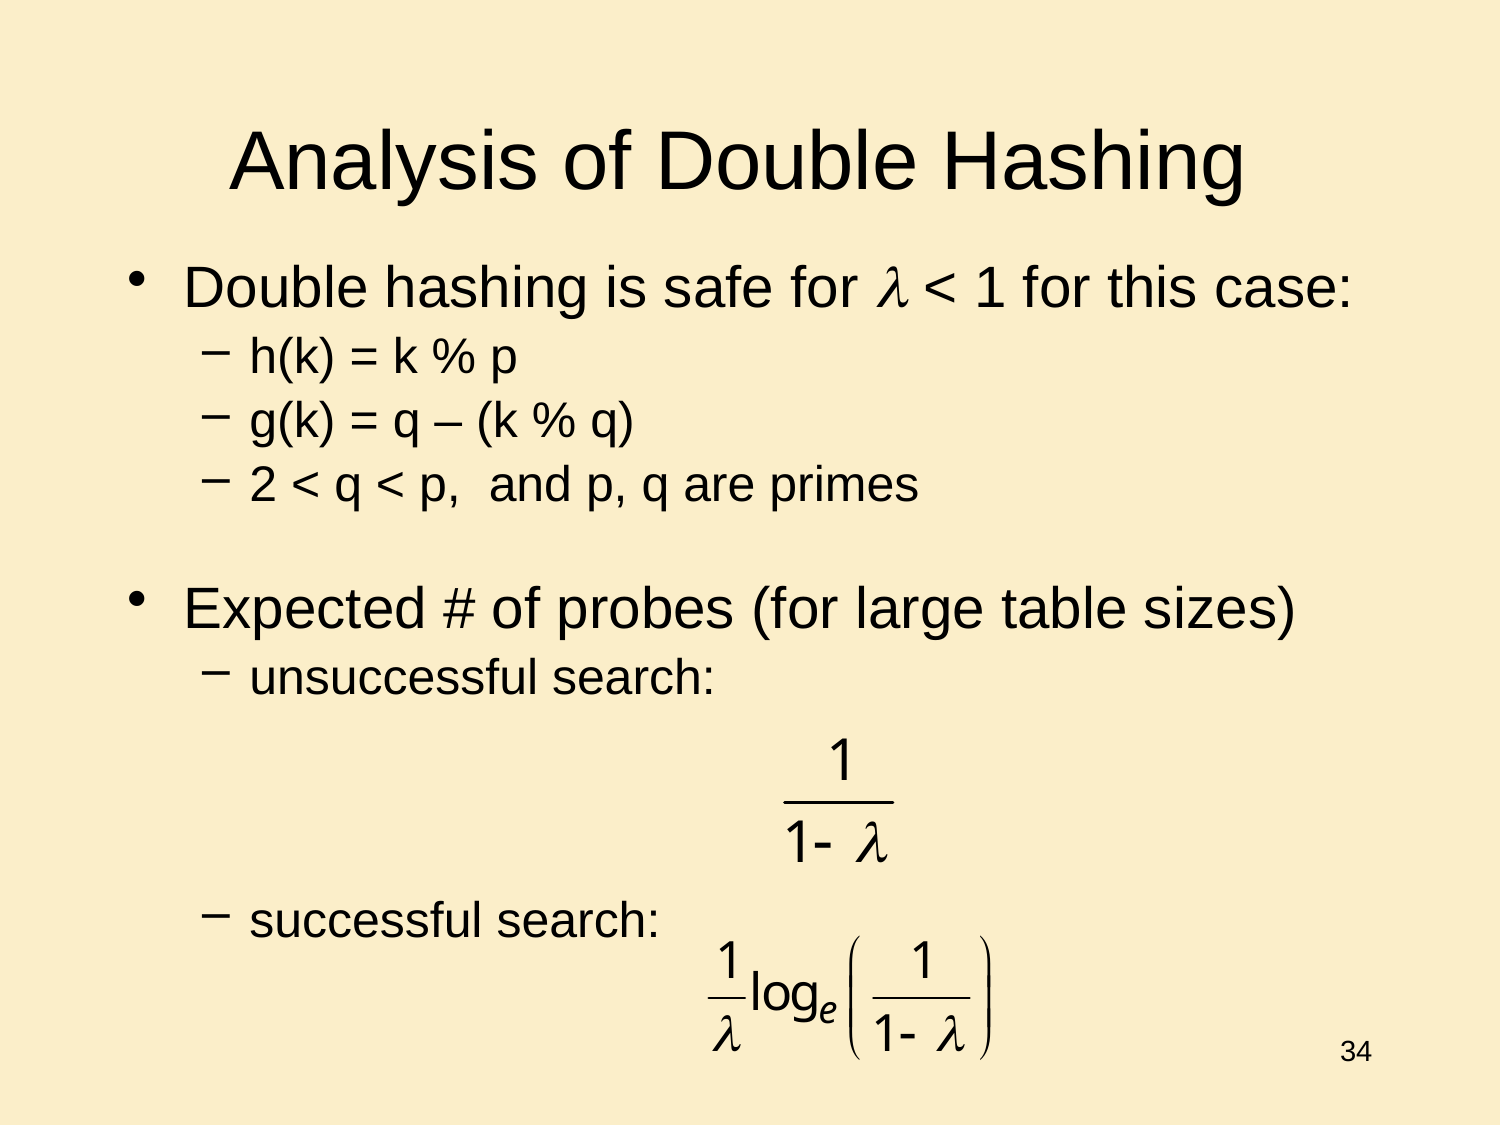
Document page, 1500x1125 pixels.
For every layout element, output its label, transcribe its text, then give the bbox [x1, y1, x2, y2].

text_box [774, 724, 907, 876]
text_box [699, 924, 1007, 1072]
list Double hashing is safe for l < 1 for this case: h(k) = k % p g(k) = q – (k % q) 2 < q < p, and p, q are primes Expected # of probes (for large table sizes) unsuccessful search: successful search: [112, 249, 1388, 1050]
slide_number 34 [1074, 1050, 1388, 1100]
title Analysis of Double Hashing [112, 62, 1388, 249]
